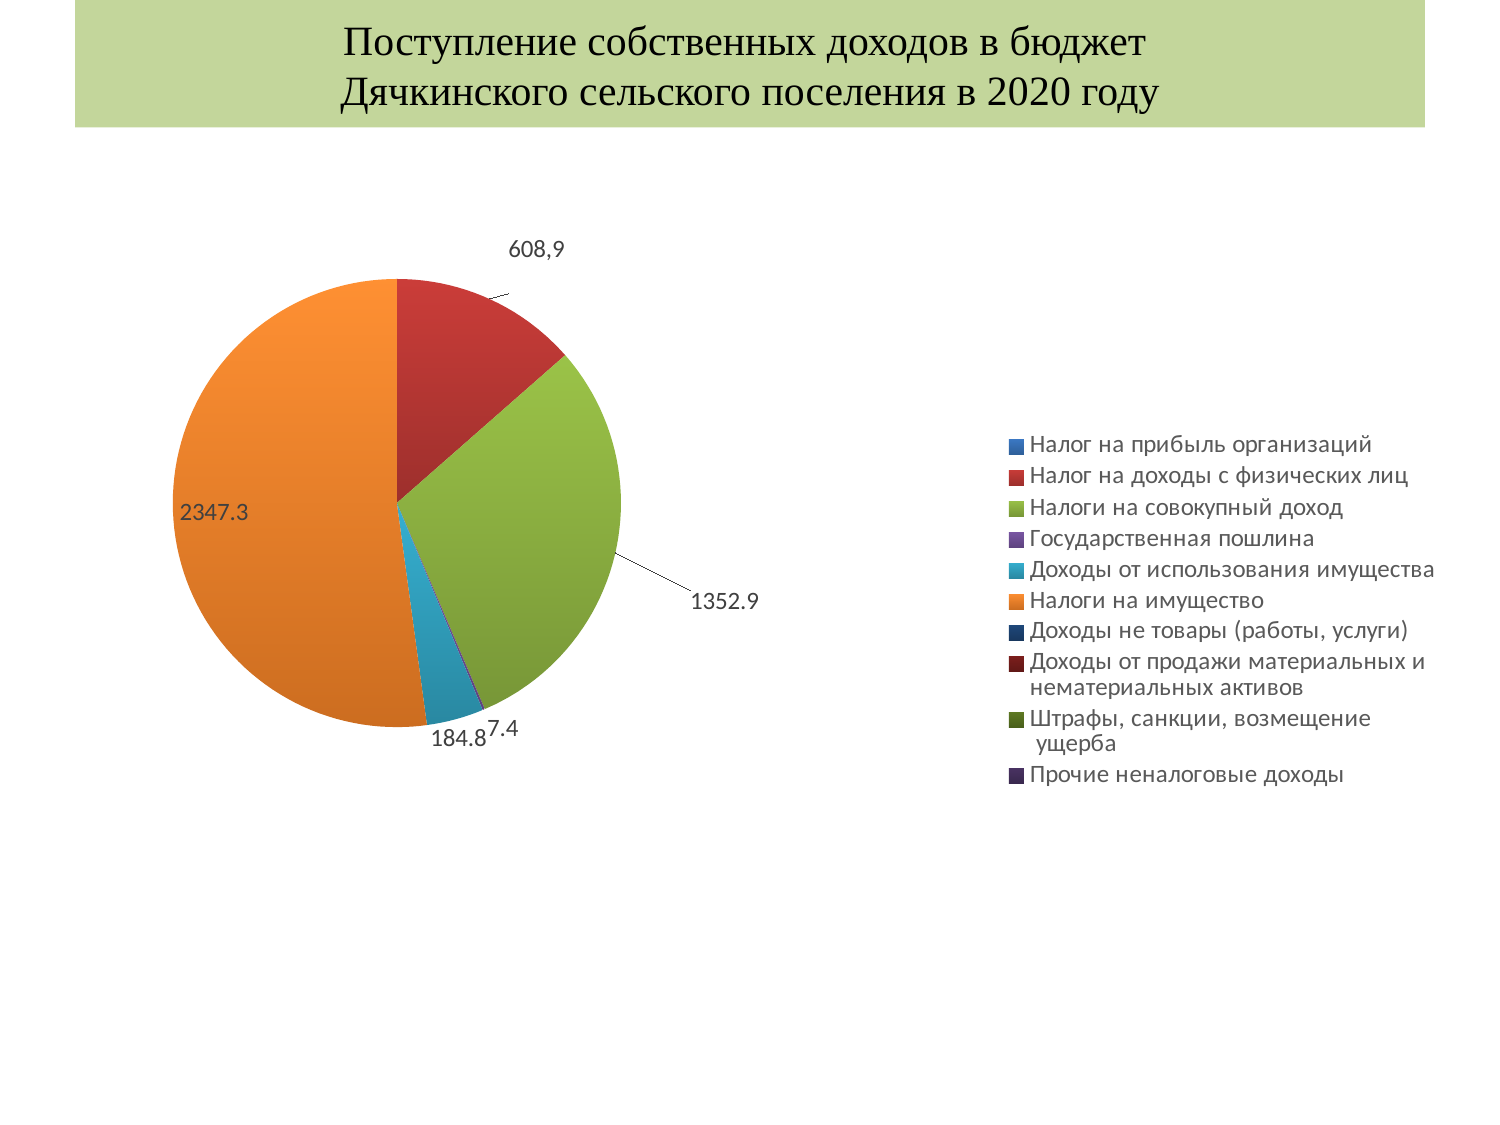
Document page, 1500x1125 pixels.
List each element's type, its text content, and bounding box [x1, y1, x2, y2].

chart [74, 127, 1458, 1096]
title Поступление собственных доходов в бюджет Дячкинского сельского поселения в 2020 году [75, 0, 1425, 126]
